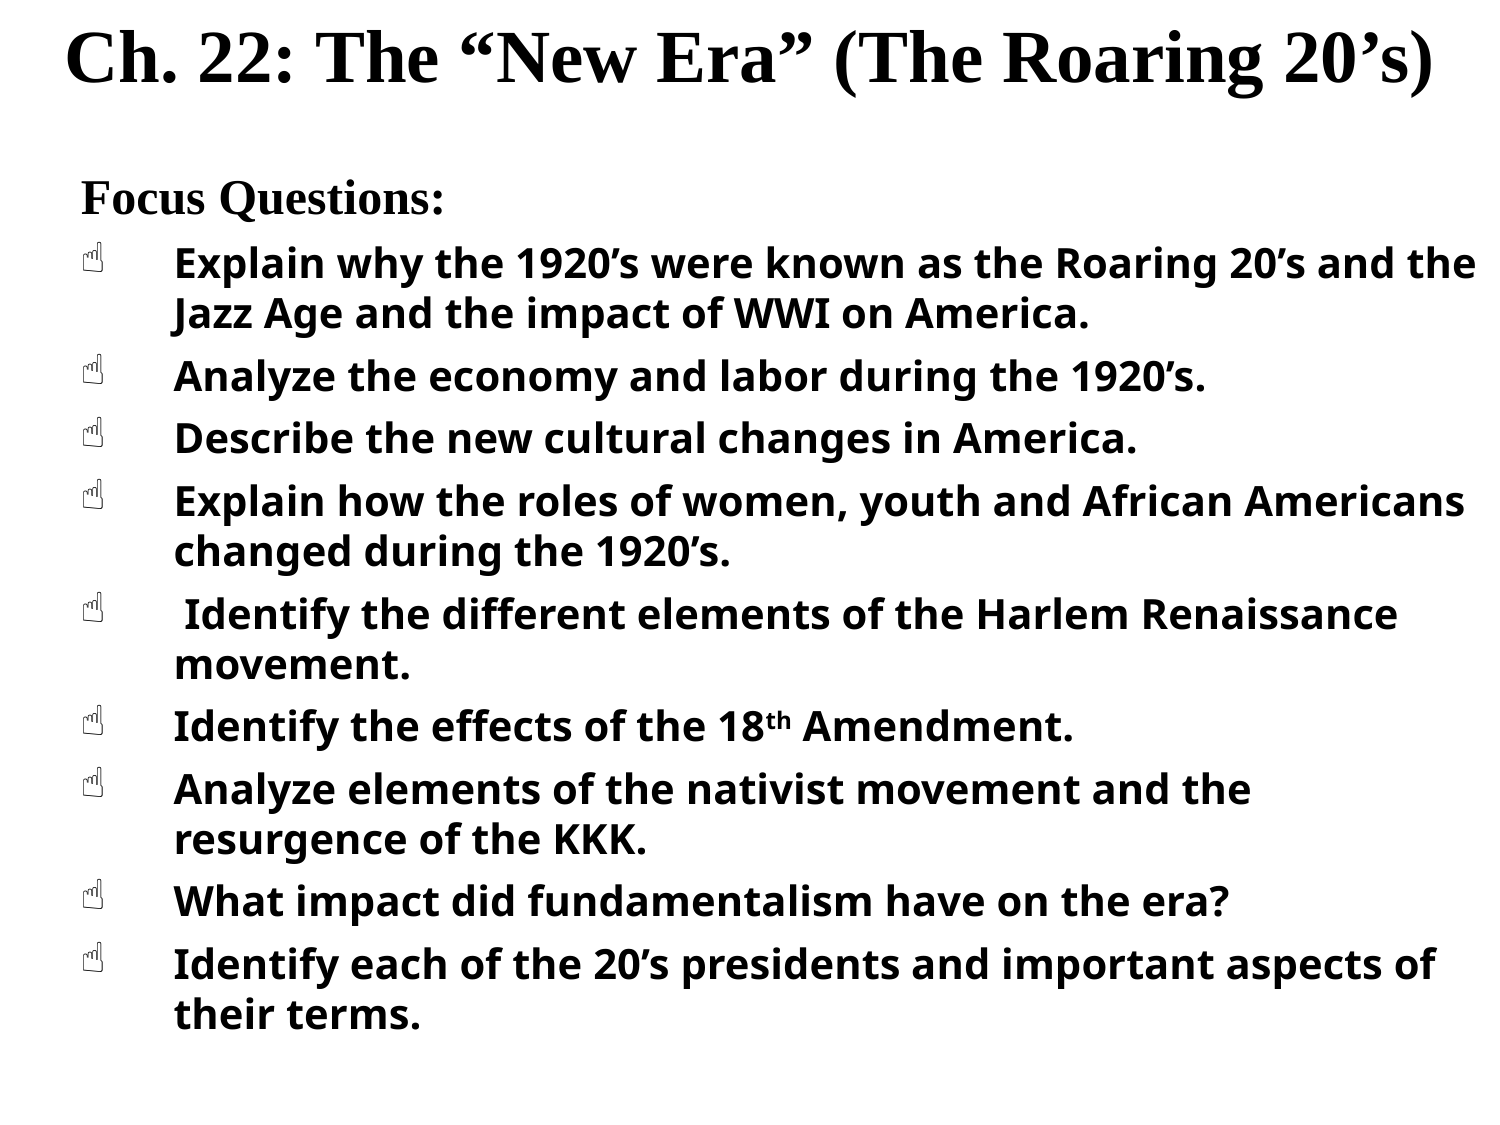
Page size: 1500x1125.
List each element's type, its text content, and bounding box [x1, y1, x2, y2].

text_box Focus Questions: Explain why the 1920’s were known as the Roaring 20’s and the Jazz Age and the impact of WWI on America. Analyze the economy and labor during the 1920’s. Describe the new cultural changes in America. Explain how the roles of women, youth and African Americans changed during the 1920’s. Identify the different elements of the Harlem Renaissance movement. Identify the effects of the 18th Amendment. Analyze elements of the nativist movement and the resurgence of the KKK. What impact did fundamentalism have on the era? Identify each of the 20’s presidents and important aspects of their terms. [0, 149, 1500, 1125]
text_box Ch. 22: The “New Era” (The Roaring 20’s) [0, 0, 1500, 100]
